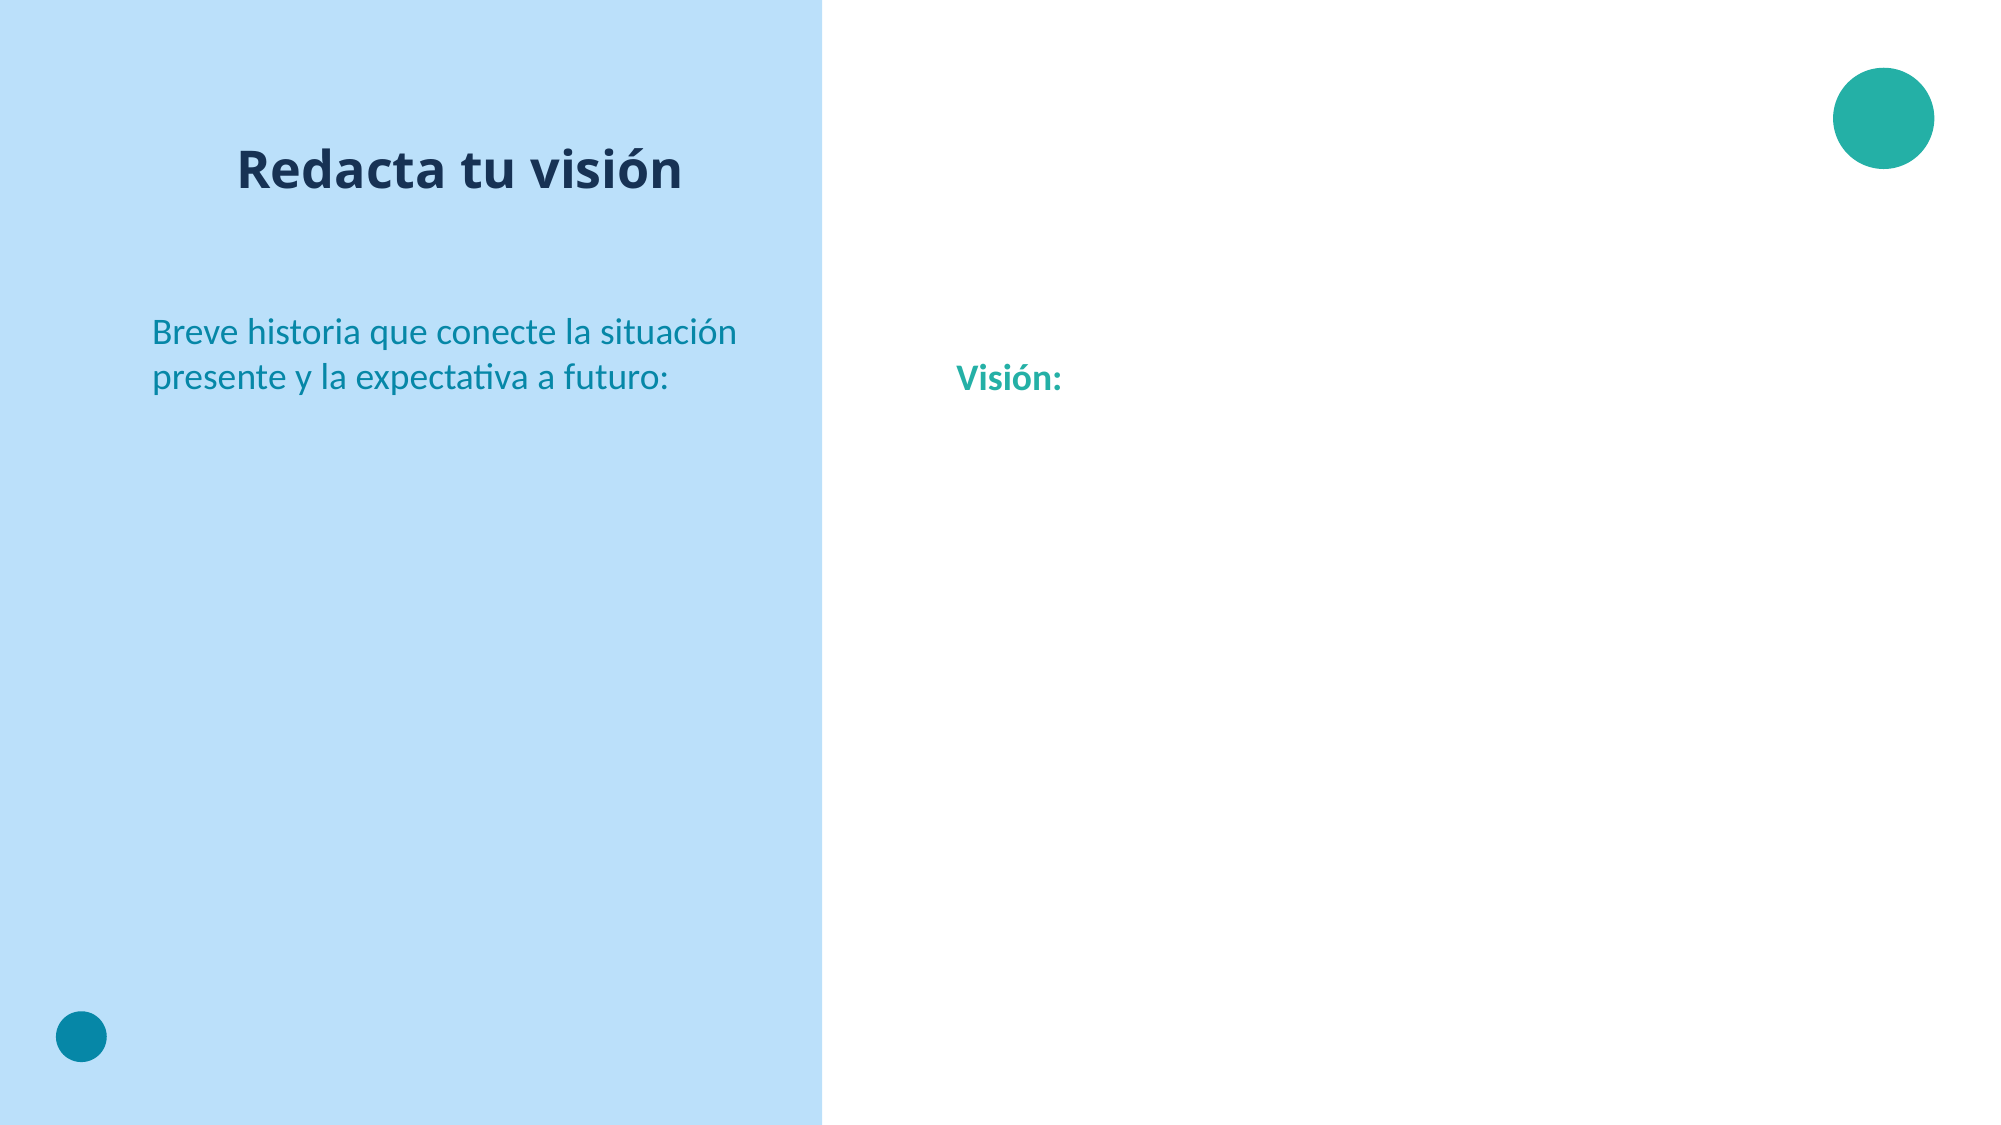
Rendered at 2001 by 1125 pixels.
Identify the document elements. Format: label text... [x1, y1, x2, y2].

text_box Breve historia que conecte la situación presente y la expectativa a futuro: [137, 299, 783, 405]
text_box Visión: [941, 345, 1863, 406]
title Redacta tu visión [137, 75, 783, 208]
